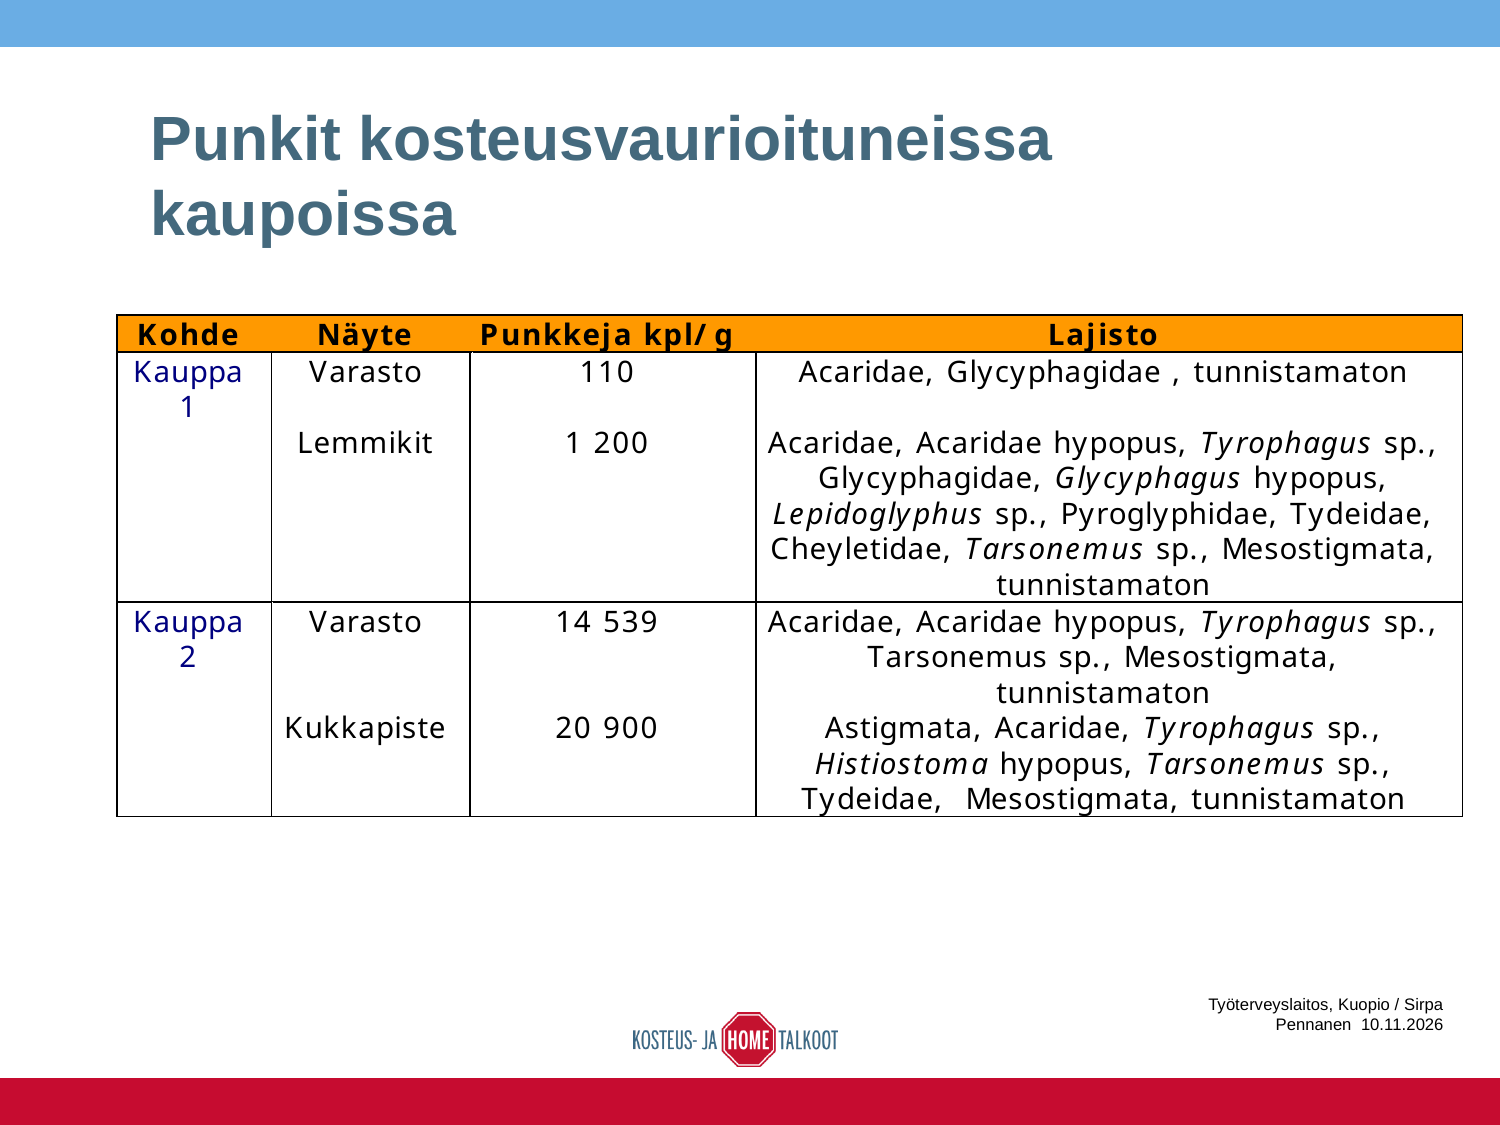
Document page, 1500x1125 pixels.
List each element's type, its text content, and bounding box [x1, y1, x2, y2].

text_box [111, 314, 1500, 1125]
title Punkit kosteusvaurioituneissa kaupoissa [135, 78, 1364, 256]
